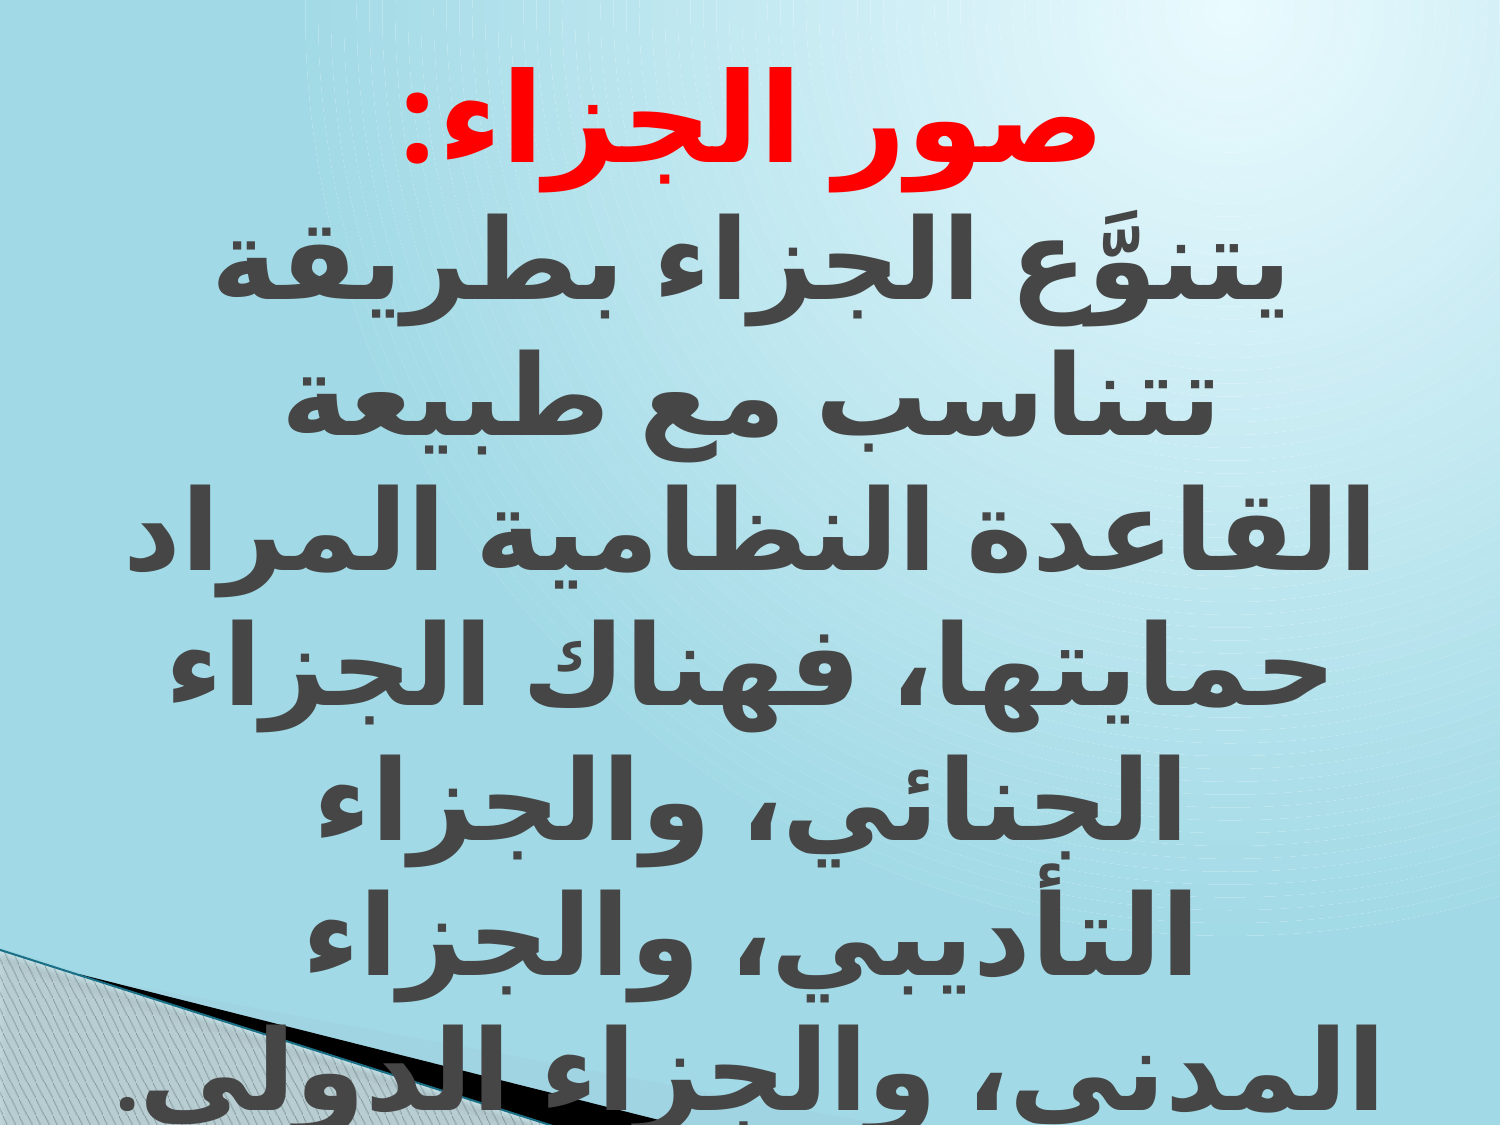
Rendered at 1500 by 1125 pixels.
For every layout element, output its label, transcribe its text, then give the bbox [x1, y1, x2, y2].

title صور الجزاء: يتنوَّع الجزاء بطريقة تتناسب مع طبيعة القاعدة النظامية المراد حمايتها، فهناك الجزاء الجنائي، والجزاء التأديبي، والجزاء المدني، والجزاء الدولي. [76, 45, 1427, 1125]
